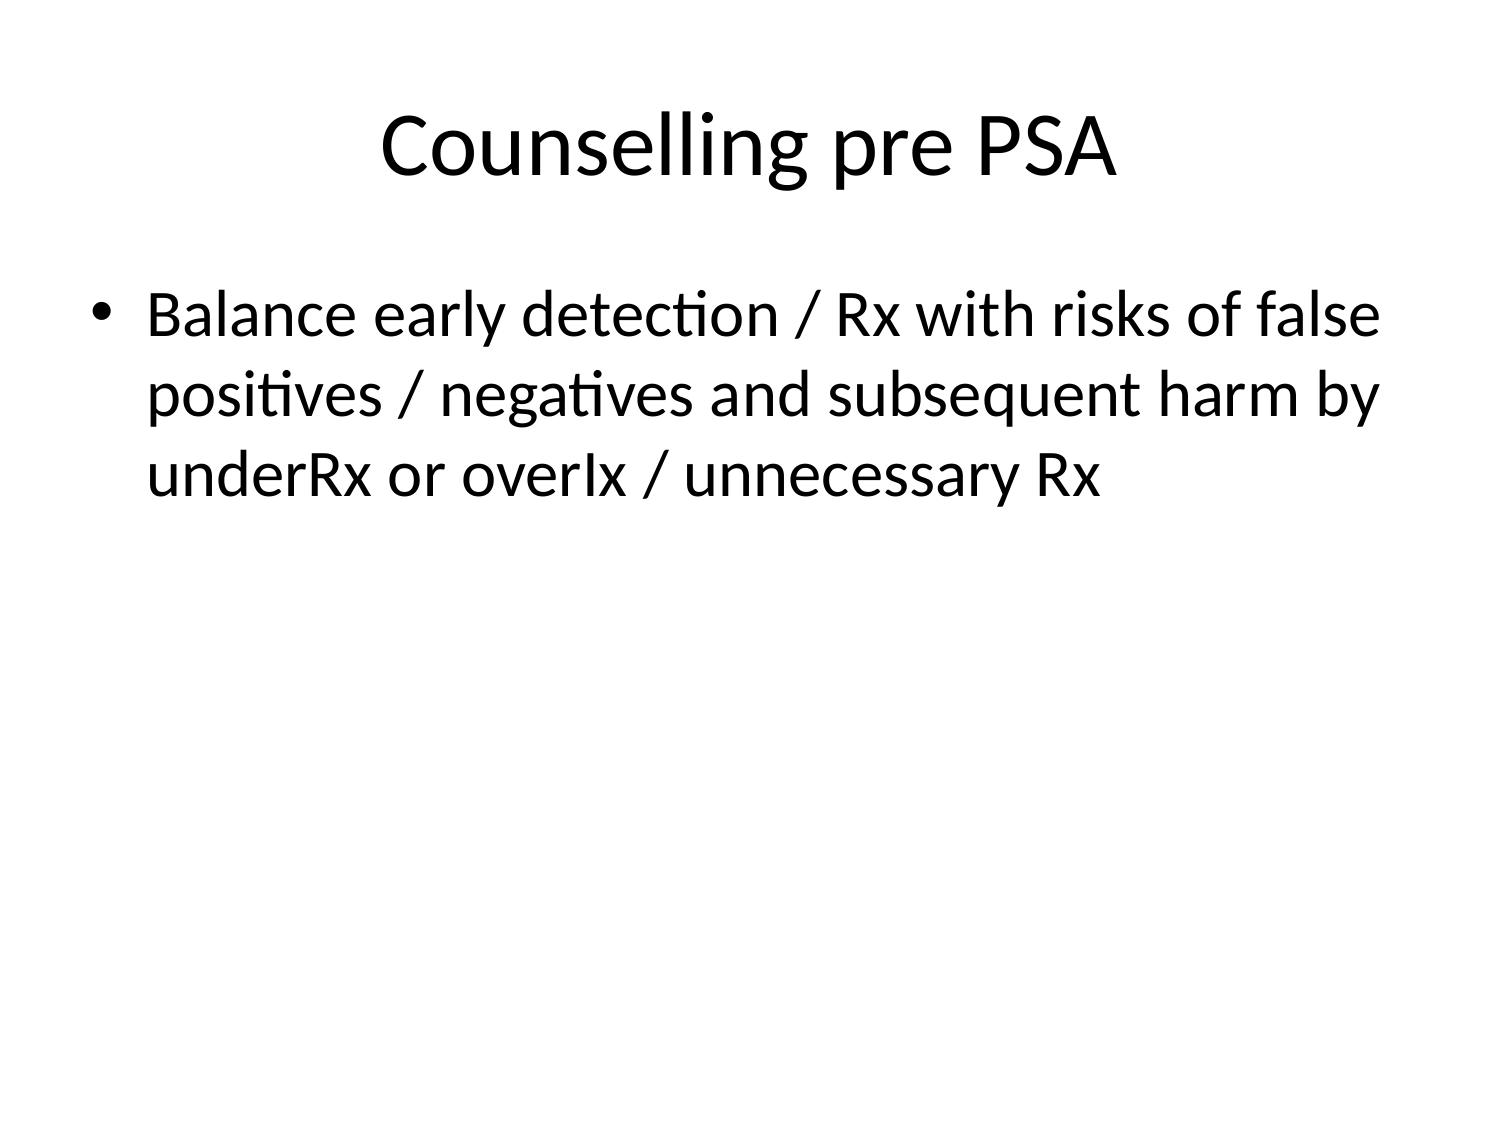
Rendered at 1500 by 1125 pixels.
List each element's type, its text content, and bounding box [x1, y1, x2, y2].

list Balance early detection / Rx with risks of false positives / negatives and subsequent harm by underRx or overIx / unnecessary Rx [75, 262, 1425, 1005]
title Counselling pre PSA [75, 45, 1425, 233]
